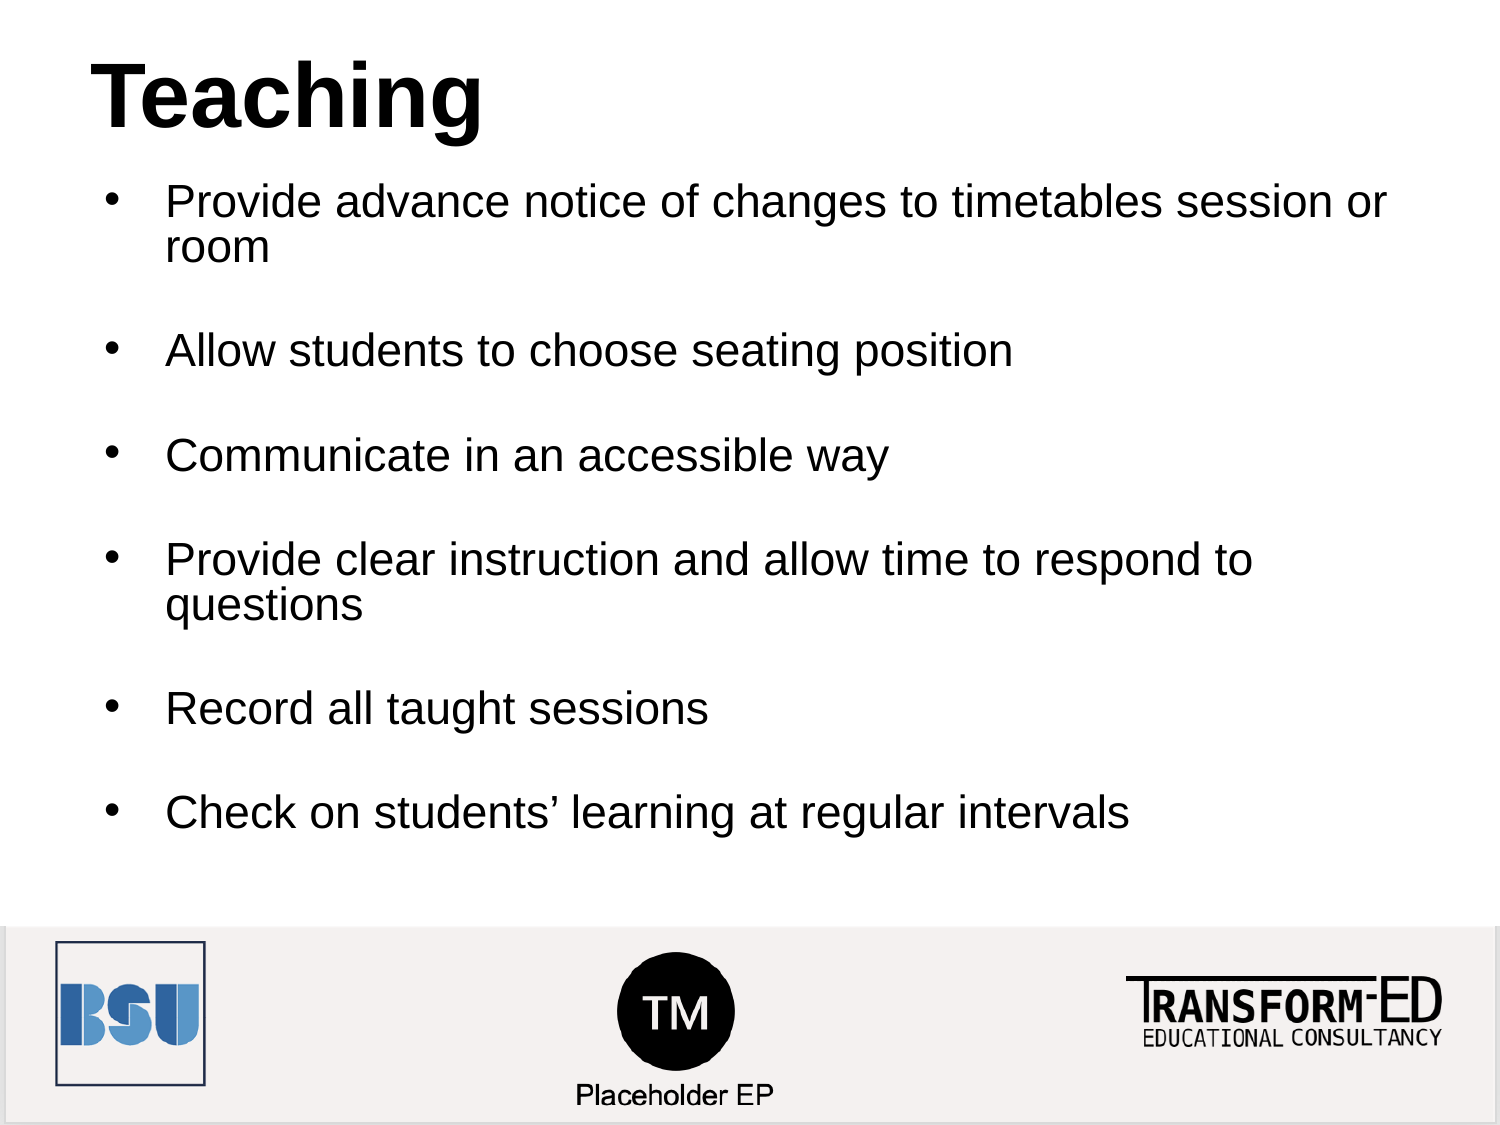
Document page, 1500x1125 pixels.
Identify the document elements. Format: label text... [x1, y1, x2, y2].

list Provide advance notice of changes to timetables session or room Allow students to choose seating position Communicate in an accessible way Provide clear instruction and allow time to respond to questions Record all taught sessions Check on students’ learning at regular intervals [75, 174, 1425, 876]
picture [0, 926, 1500, 1125]
title Teaching [75, 22, 1425, 158]
